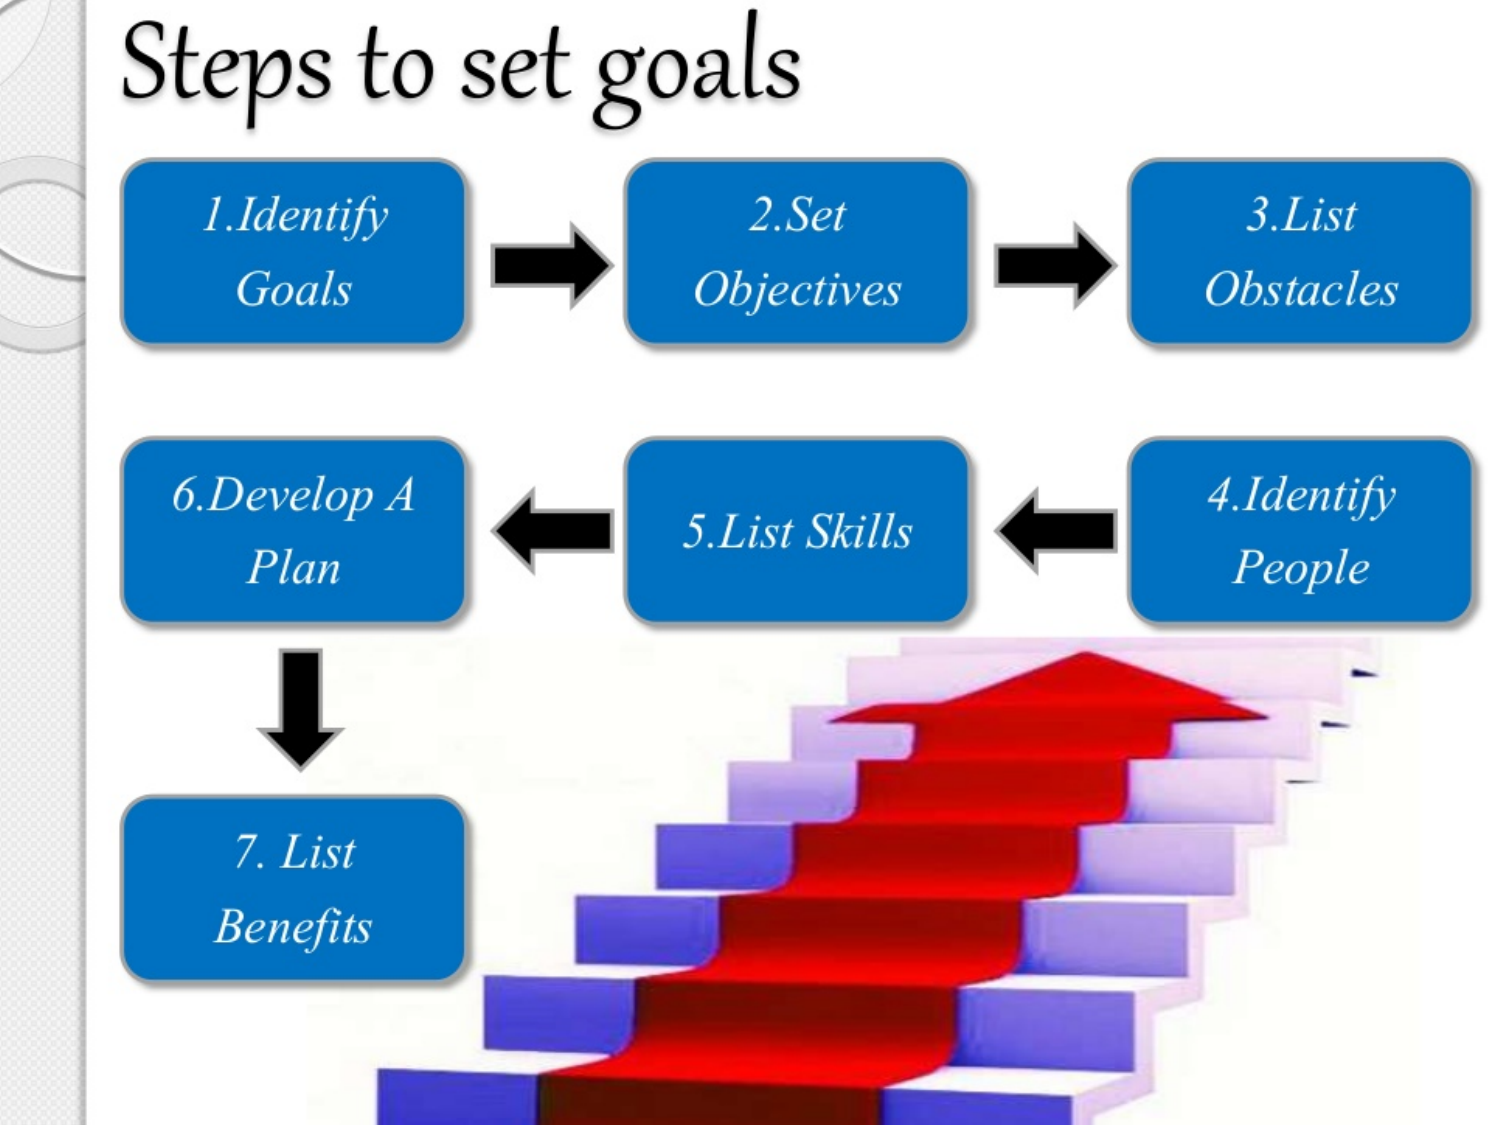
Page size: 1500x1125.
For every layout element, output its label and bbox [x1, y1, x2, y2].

list [0, 0, 1500, 1125]
